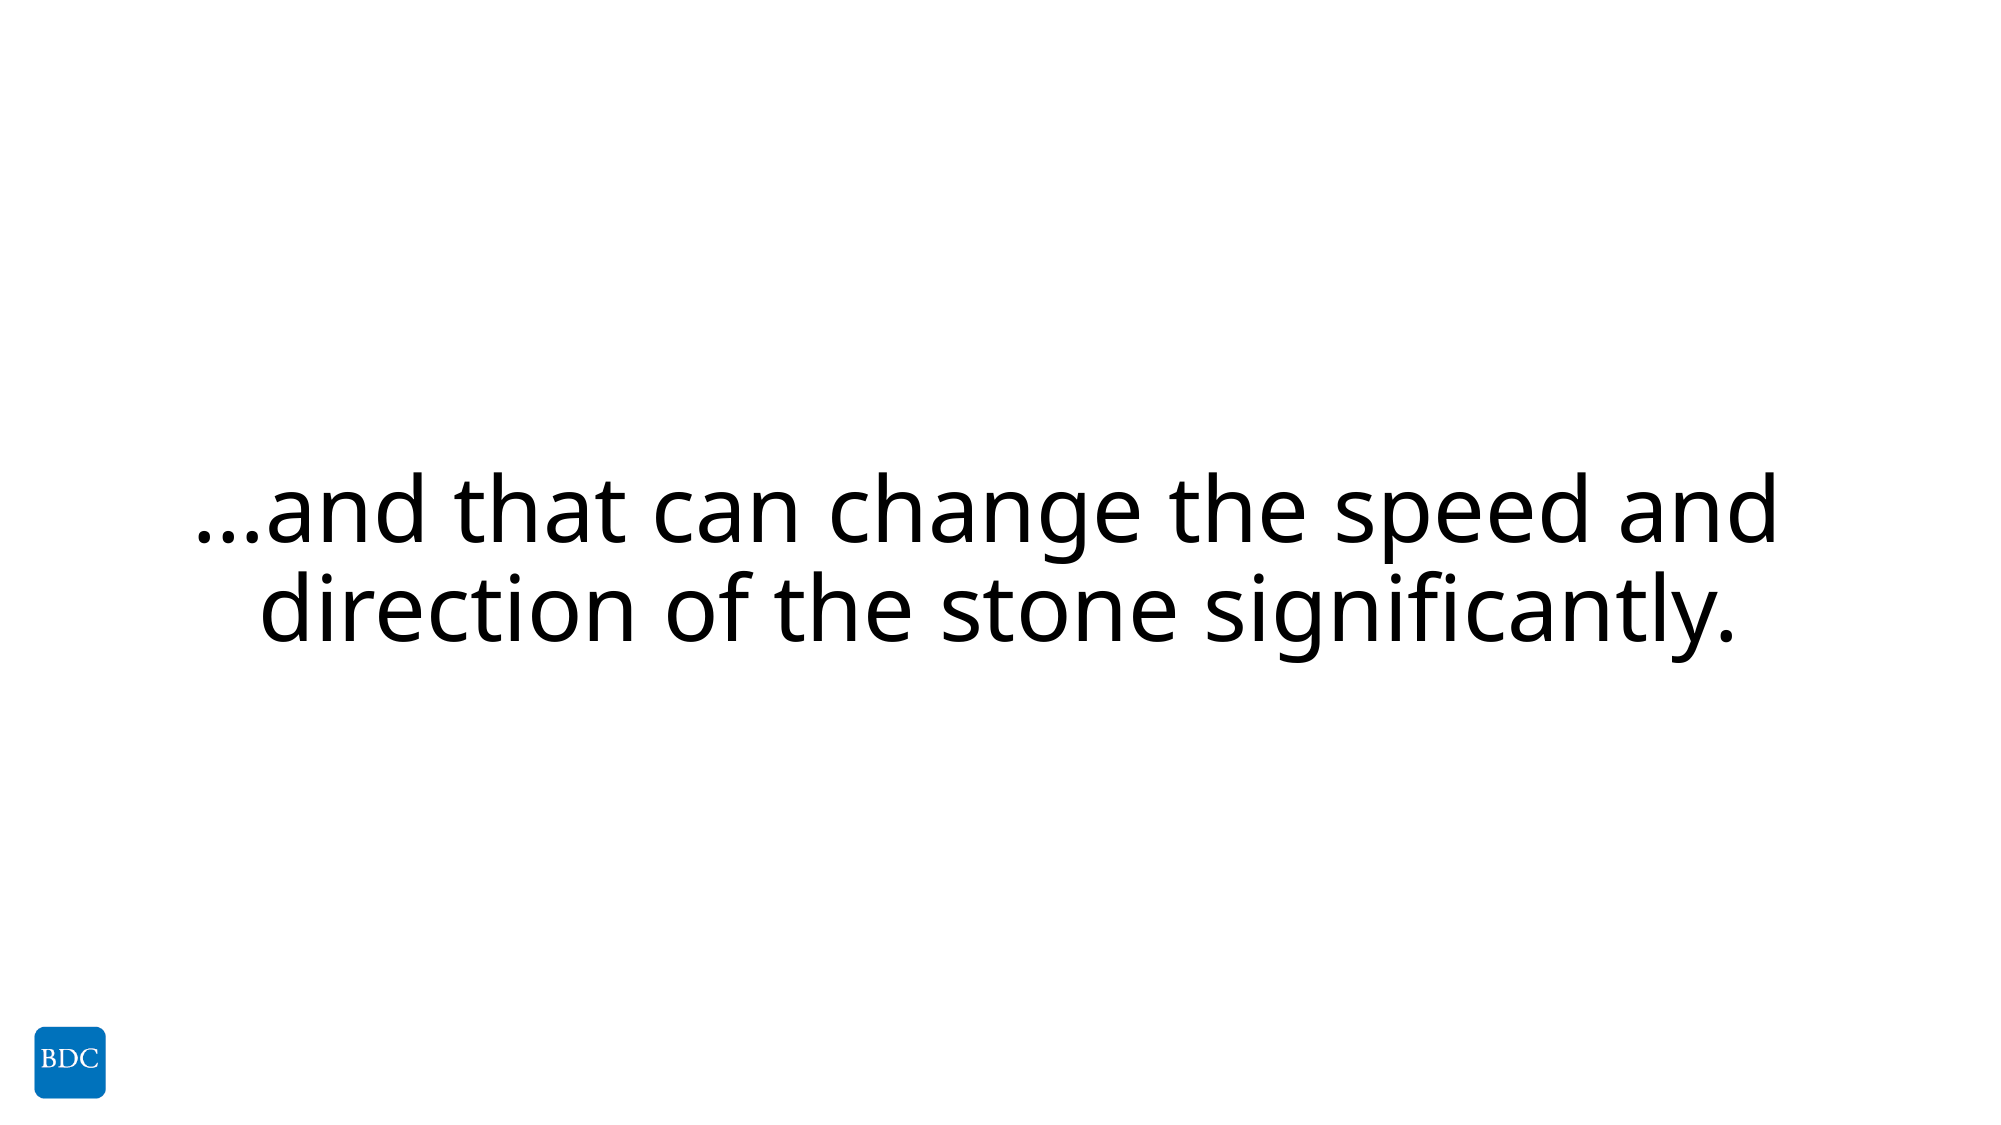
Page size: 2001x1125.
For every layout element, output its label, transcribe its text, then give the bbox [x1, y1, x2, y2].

title …and that can change the speed and direction of the stone significantly. [0, 0, 2000, 1125]
